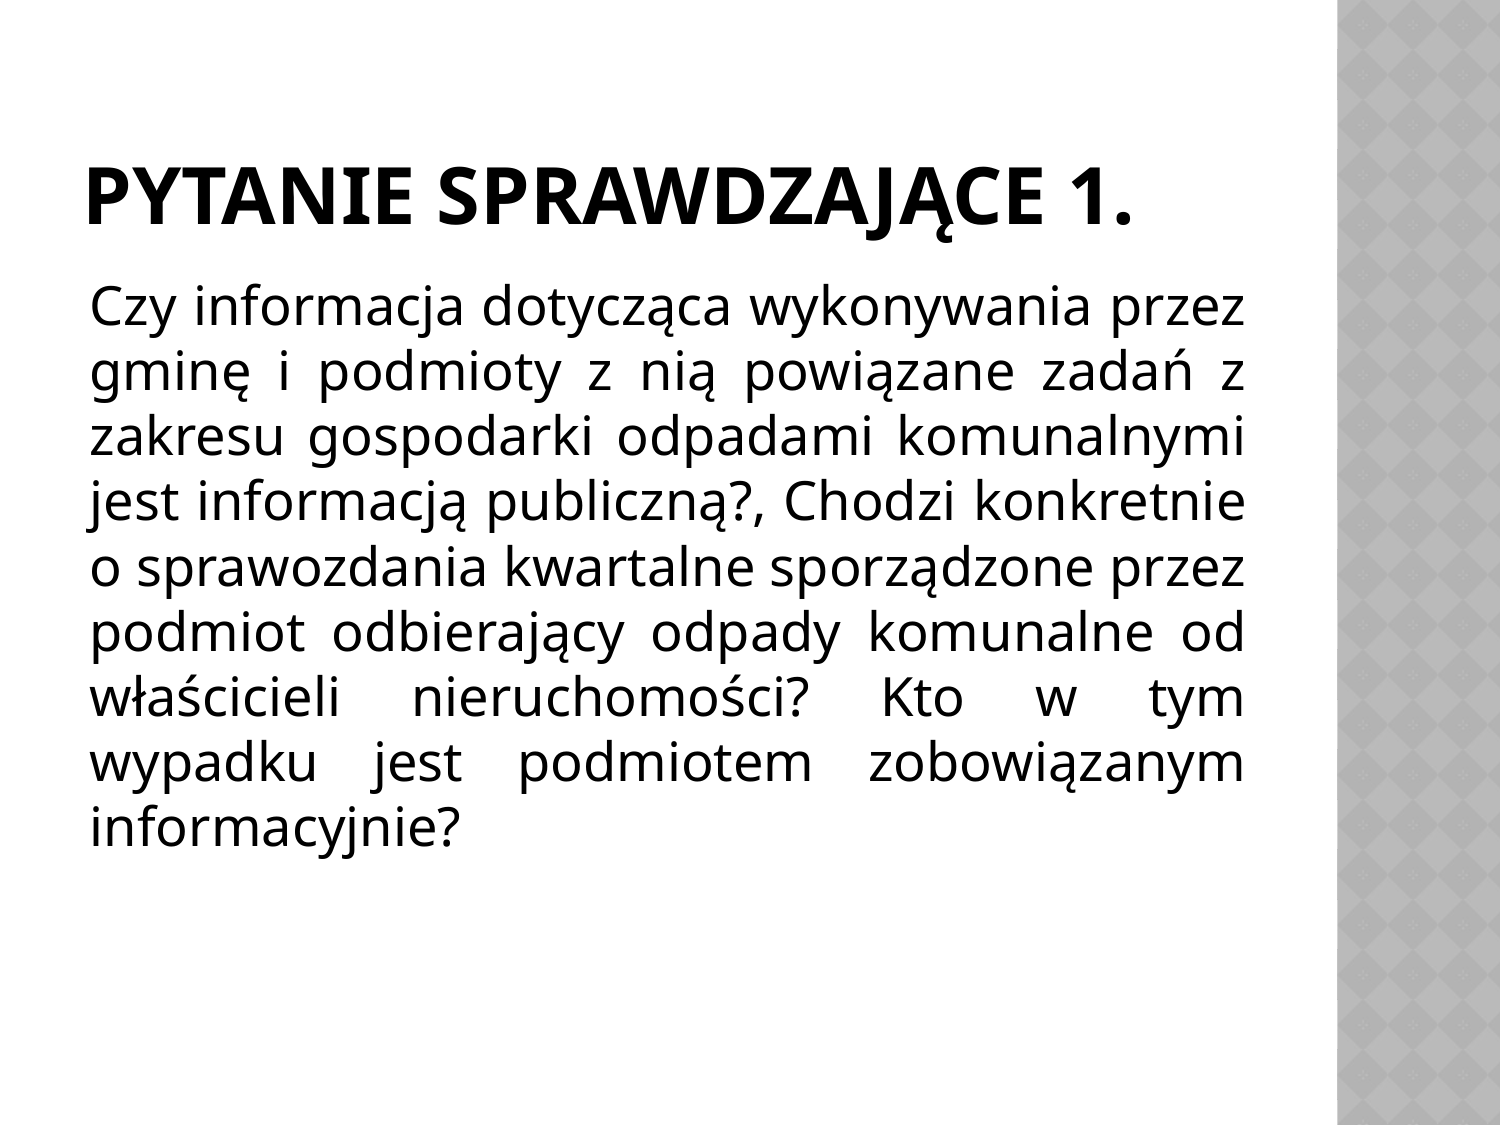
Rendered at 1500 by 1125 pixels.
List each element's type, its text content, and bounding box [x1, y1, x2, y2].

title PytaniE sprawdzające 1. [75, 52, 1263, 240]
list Czy informacja dotycząca wykonywania przez gminę i podmioty z nią powiązane zadań z zakresu gospodarki odpadami komunalnymi jest informacją publiczną?, Chodzi konkretnie o sprawozdania kwartalne sporządzone przez podmiot odbierający odpady komunalne od właścicieli nieruchomości? Kto w tym wypadku jest podmiotem zobowiązanym informacyjnie? [75, 264, 1263, 1059]
